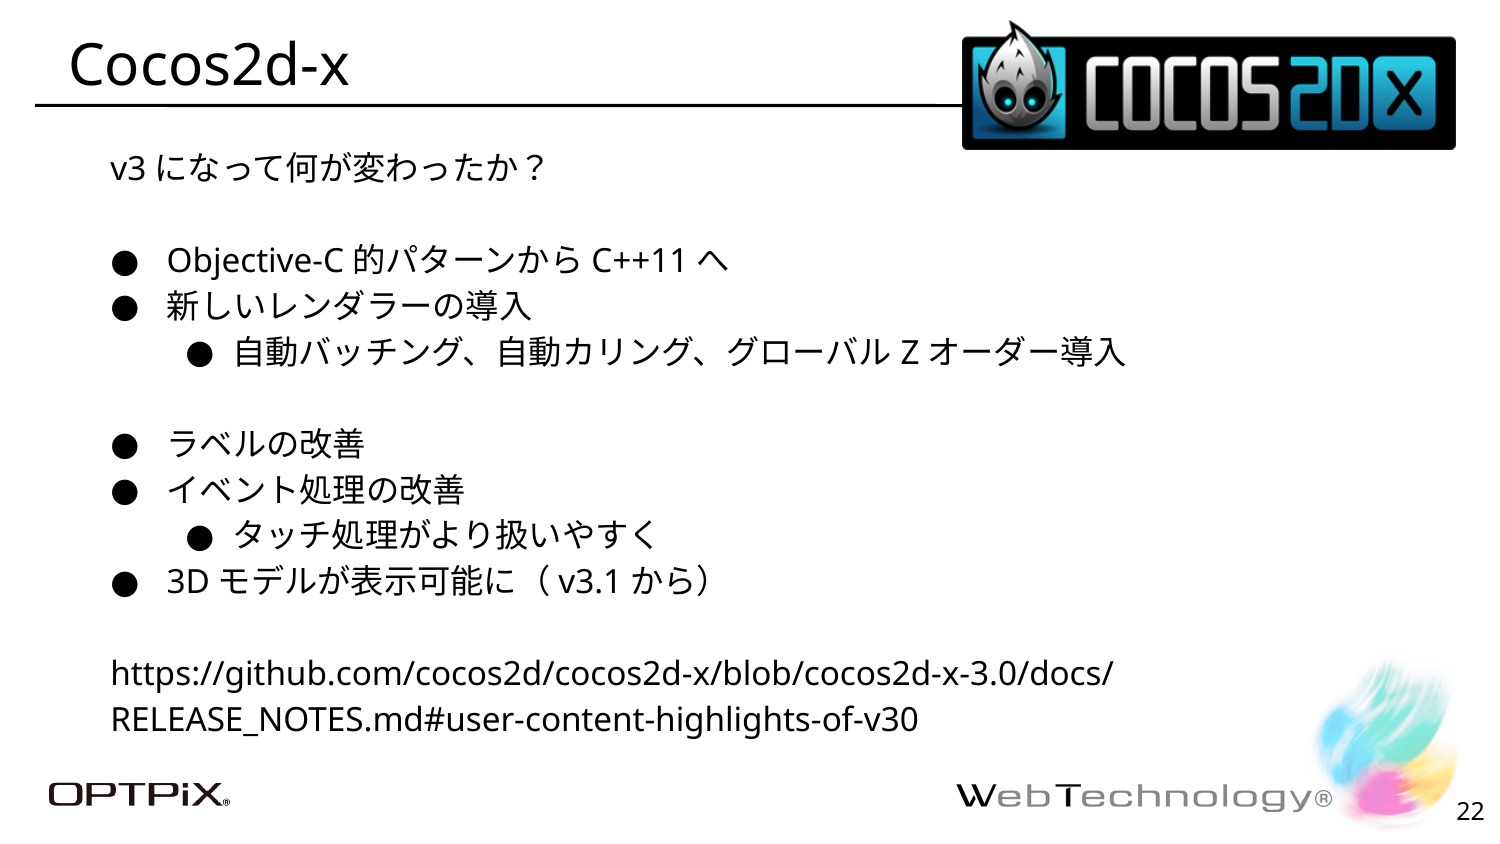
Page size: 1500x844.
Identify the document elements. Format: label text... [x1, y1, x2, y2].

picture [47, 781, 231, 807]
picture [962, 19, 1456, 150]
list v3になって何が変わったか？ Objective-C的パターンからC++11へ 新しいレンダラーの導入 自動バッチング、自動カリング、グローバルZオーダー導入 ラベルの改善 イベント処理の改善 タッチ処理がより扱いやすく 3Dモデルが表示可能に（v3.1から） https://github.com/cocos2d/cocos2d-x/blob/cocos2d-x-3.0/docs/RELEASE_NOTES.md#user-content-highlights-of-v30 [76, 126, 1427, 754]
slide_number 21 [1387, 790, 1500, 835]
title Cocos2d-x [52, 0, 1404, 113]
picture [950, 646, 1480, 841]
